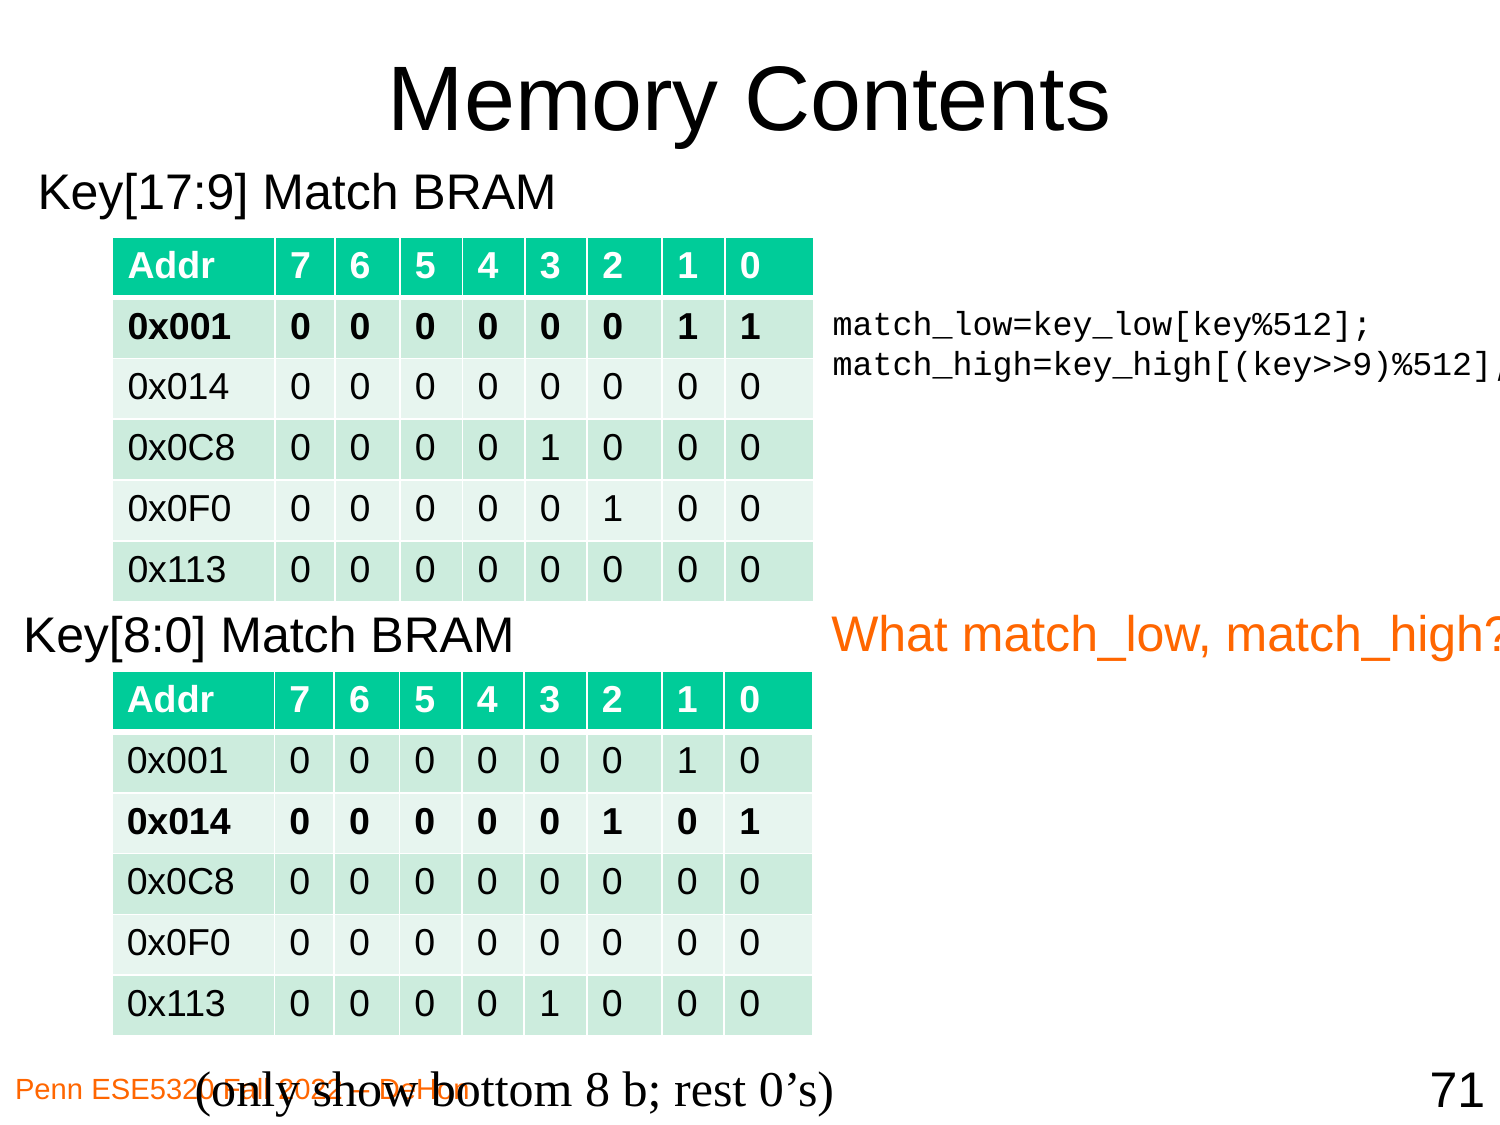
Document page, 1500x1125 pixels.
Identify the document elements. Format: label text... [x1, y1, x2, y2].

text_box (only show bottom 8 b; rest 0’s) [179, 1049, 850, 1124]
table_cell 0x0C8 [113, 420, 274, 479]
table_cell 0 [401, 420, 462, 479]
table_header 5 [400, 672, 461, 729]
table_cell 0x014 [113, 794, 274, 853]
table_header 7 [275, 672, 333, 729]
table_cell 0 [336, 300, 399, 358]
table_cell 0 [663, 794, 723, 853]
table_header 3 [525, 672, 586, 729]
table_cell 0 [463, 359, 524, 418]
table_cell 0 [588, 420, 661, 479]
table_cell 0 [663, 481, 724, 540]
table_cell 0 [400, 915, 461, 974]
table_cell 0 [275, 735, 333, 792]
table_cell 1 [663, 735, 723, 792]
table_cell 0 [276, 300, 334, 358]
table_cell 0x113 [113, 542, 274, 595]
table_cell 0 [275, 976, 333, 1035]
table_header 0 [726, 238, 813, 295]
table_header 6 [335, 672, 399, 729]
table_cell 0x001 [113, 300, 274, 358]
table_cell 0x0C8 [113, 854, 274, 914]
table_cell 0 [463, 794, 523, 853]
table_cell 0 [336, 542, 399, 595]
table_cell 0 [663, 854, 723, 914]
table_cell 0 [588, 915, 661, 974]
table_header 7 [276, 238, 334, 295]
table_cell 0 [525, 794, 586, 853]
table_cell 0 [725, 735, 812, 792]
table_cell 0 [725, 915, 812, 974]
table_cell 0 [463, 481, 524, 540]
table_header Addr [113, 672, 274, 729]
table_cell 0x113 [113, 976, 274, 1035]
text_box match_low=key_low[key%512]; match_high=key_high[(key>>9)%512]; [817, 294, 1500, 490]
text_box What match_low, match_high? [816, 594, 1500, 669]
table_cell 0 [335, 976, 399, 1035]
table_cell 0 [588, 359, 661, 418]
table_cell 1 [726, 300, 813, 358]
table_cell 0 [400, 735, 461, 792]
table_cell 0 [588, 976, 661, 1035]
table_cell 1 [725, 794, 812, 853]
table_header 6 [336, 238, 399, 295]
table_cell 1 [663, 300, 724, 358]
table_cell 0 [525, 854, 586, 914]
title Memory Contents [112, 32, 1388, 155]
table_cell 0 [401, 481, 462, 540]
table_cell 0 [275, 915, 333, 974]
table_cell 0x001 [113, 735, 274, 792]
table_cell 0 [725, 854, 812, 914]
table_header 5 [401, 238, 462, 295]
table_cell 0 [335, 735, 399, 792]
table_cell 0 [336, 420, 399, 479]
table_cell 0 [401, 542, 462, 595]
table_header 0 [725, 672, 812, 729]
table_header Addr [113, 238, 274, 295]
table_cell 0 [463, 915, 523, 974]
table_cell 1 [526, 420, 586, 479]
table_cell 0 [526, 359, 586, 418]
table_cell 0 [463, 976, 523, 1035]
table_cell 0 [726, 542, 813, 601]
table_header 2 [588, 672, 661, 729]
table_cell 0x0F0 [113, 915, 274, 974]
table_cell 0 [526, 542, 586, 601]
slide_number 71 [1187, 1049, 1500, 1125]
table_cell 0 [401, 300, 462, 358]
table_cell 0 [525, 735, 586, 792]
table_cell 0 [463, 854, 523, 914]
table_cell 0 [663, 420, 724, 479]
table_cell 0 [526, 300, 586, 358]
slide_number Penn ESE5320 Fall 2022 -- DeHon [0, 1062, 576, 1125]
table_cell 0 [588, 300, 661, 358]
table_cell 0 [463, 735, 523, 792]
table_cell 0 [663, 359, 724, 418]
table_cell 0 [663, 542, 724, 601]
table_cell 0 [336, 481, 399, 540]
table_cell 0x0F0 [113, 481, 274, 540]
table_header 2 [588, 238, 661, 295]
table_cell 0 [276, 542, 334, 595]
table_cell 0 [588, 542, 661, 601]
table_cell 0 [401, 359, 462, 418]
table_cell 0 [725, 976, 812, 1035]
table_cell 0 [726, 481, 813, 540]
table_cell 0 [335, 915, 399, 974]
table_cell 0 [400, 976, 461, 1035]
table_cell 0 [663, 915, 723, 974]
table_cell 0 [588, 854, 661, 914]
table_cell 0 [275, 854, 333, 914]
text_box Key[8:0] Match BRAM [8, 595, 531, 671]
table_cell 0 [275, 794, 333, 853]
table_cell 0 [663, 976, 723, 1035]
table_header 3 [526, 238, 586, 295]
table_cell 0 [463, 300, 524, 358]
table_cell 1 [525, 976, 586, 1035]
table_header 1 [663, 672, 723, 729]
table_cell 0 [276, 359, 334, 418]
table_cell 0 [463, 420, 524, 479]
table_header 4 [463, 238, 524, 295]
table_cell 1 [588, 481, 661, 540]
table_cell 0 [400, 794, 461, 853]
table_cell 1 [588, 794, 661, 853]
text_box Key[17:9] Match BRAM [22, 151, 573, 227]
table_cell 0 [335, 794, 399, 853]
table_cell 0 [463, 542, 524, 595]
table_cell 0x014 [113, 359, 274, 418]
table_cell 0 [588, 735, 661, 792]
table_cell 0 [276, 481, 334, 540]
table_cell 0 [525, 915, 586, 974]
table_cell 0 [336, 359, 399, 418]
table_header 4 [463, 672, 523, 729]
table_cell 0 [726, 420, 813, 479]
table_cell 0 [526, 481, 586, 540]
table_cell 0 [276, 420, 334, 479]
table_cell 0 [726, 359, 813, 418]
table_cell 0 [400, 854, 461, 914]
table_header 1 [663, 238, 724, 295]
table_cell 0 [335, 854, 399, 914]
